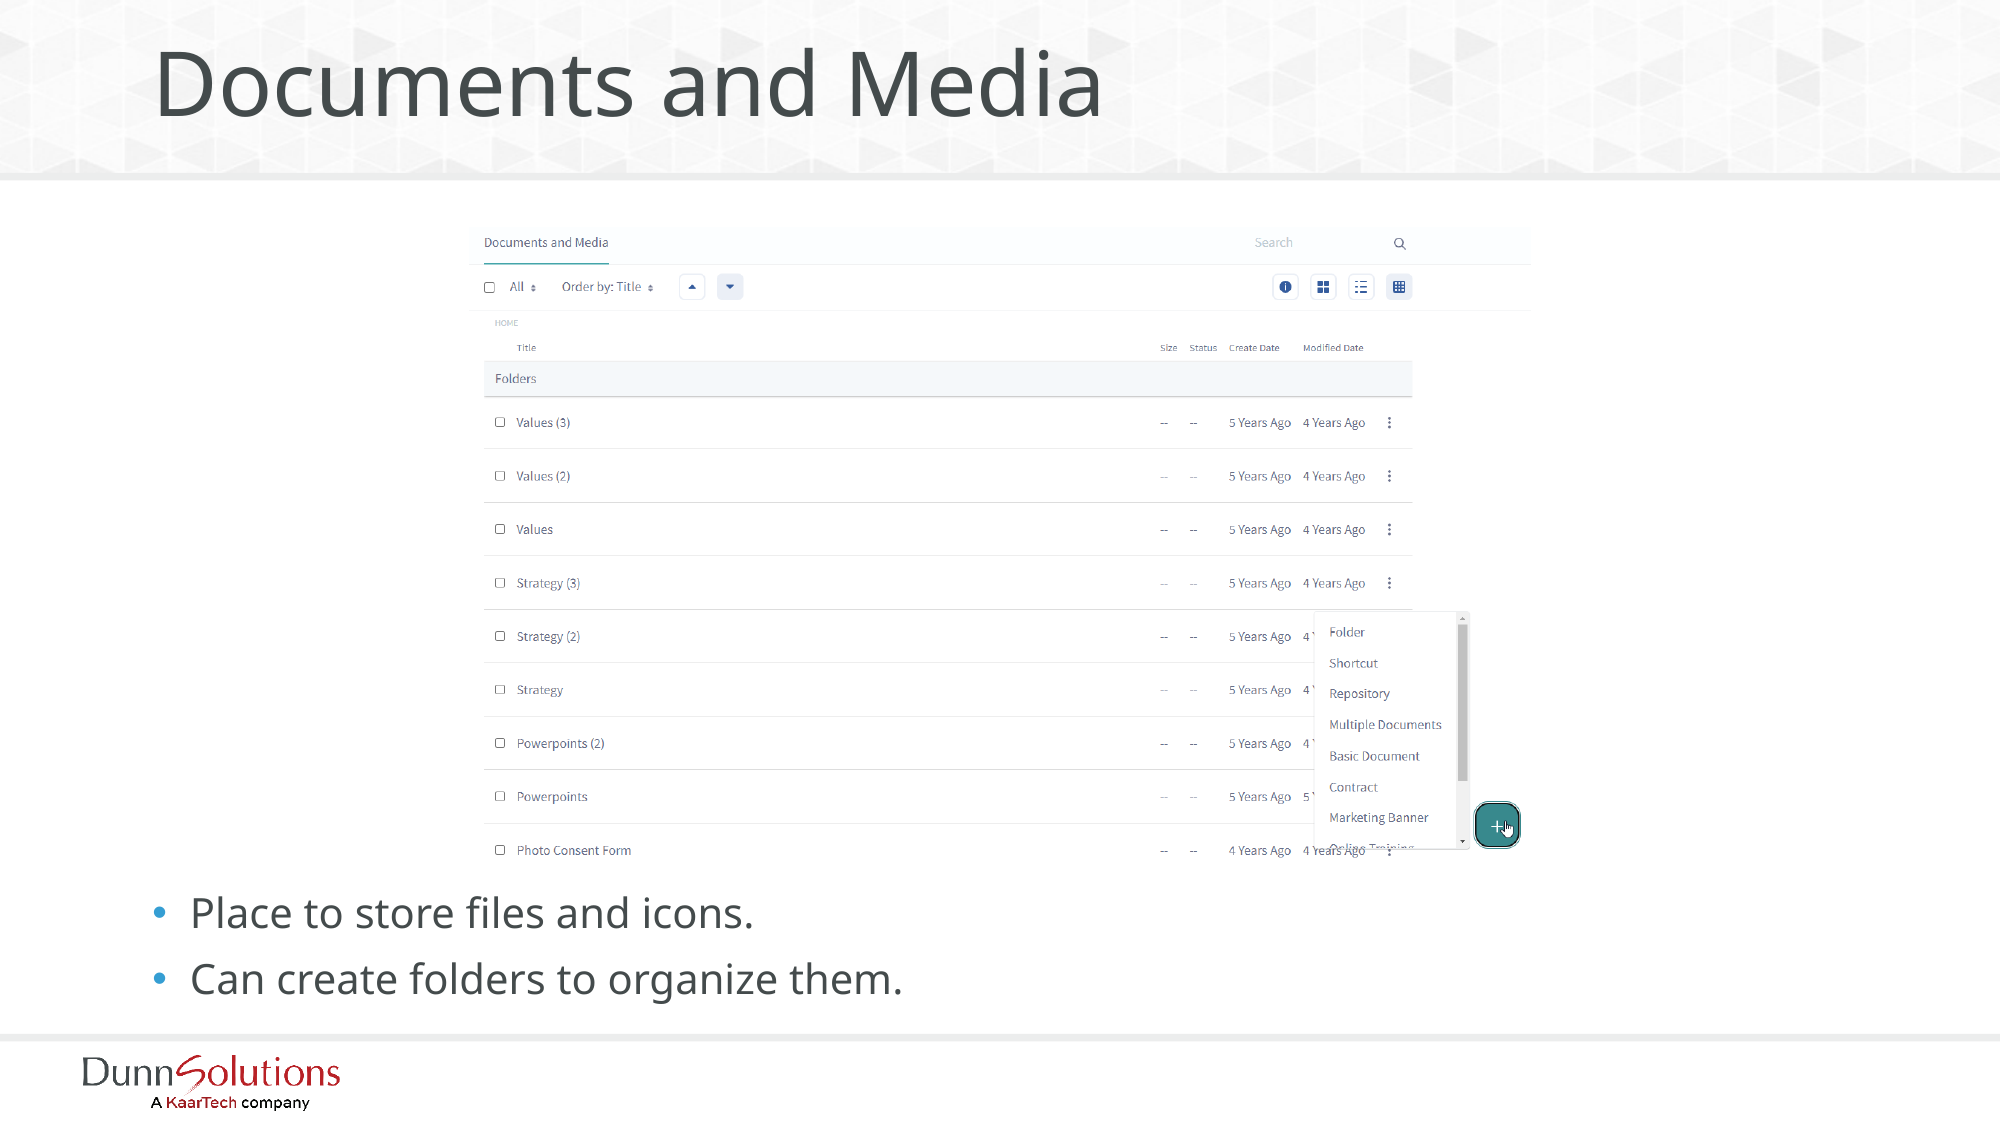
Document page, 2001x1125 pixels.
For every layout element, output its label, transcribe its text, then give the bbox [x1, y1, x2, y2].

picture [469, 227, 1531, 858]
picture [0, 0, 2000, 172]
picture [72, 1042, 352, 1124]
title Documents and Media [137, 30, 1863, 144]
list Place to store files and icons. Can create folders to organize them. [137, 884, 1863, 1012]
